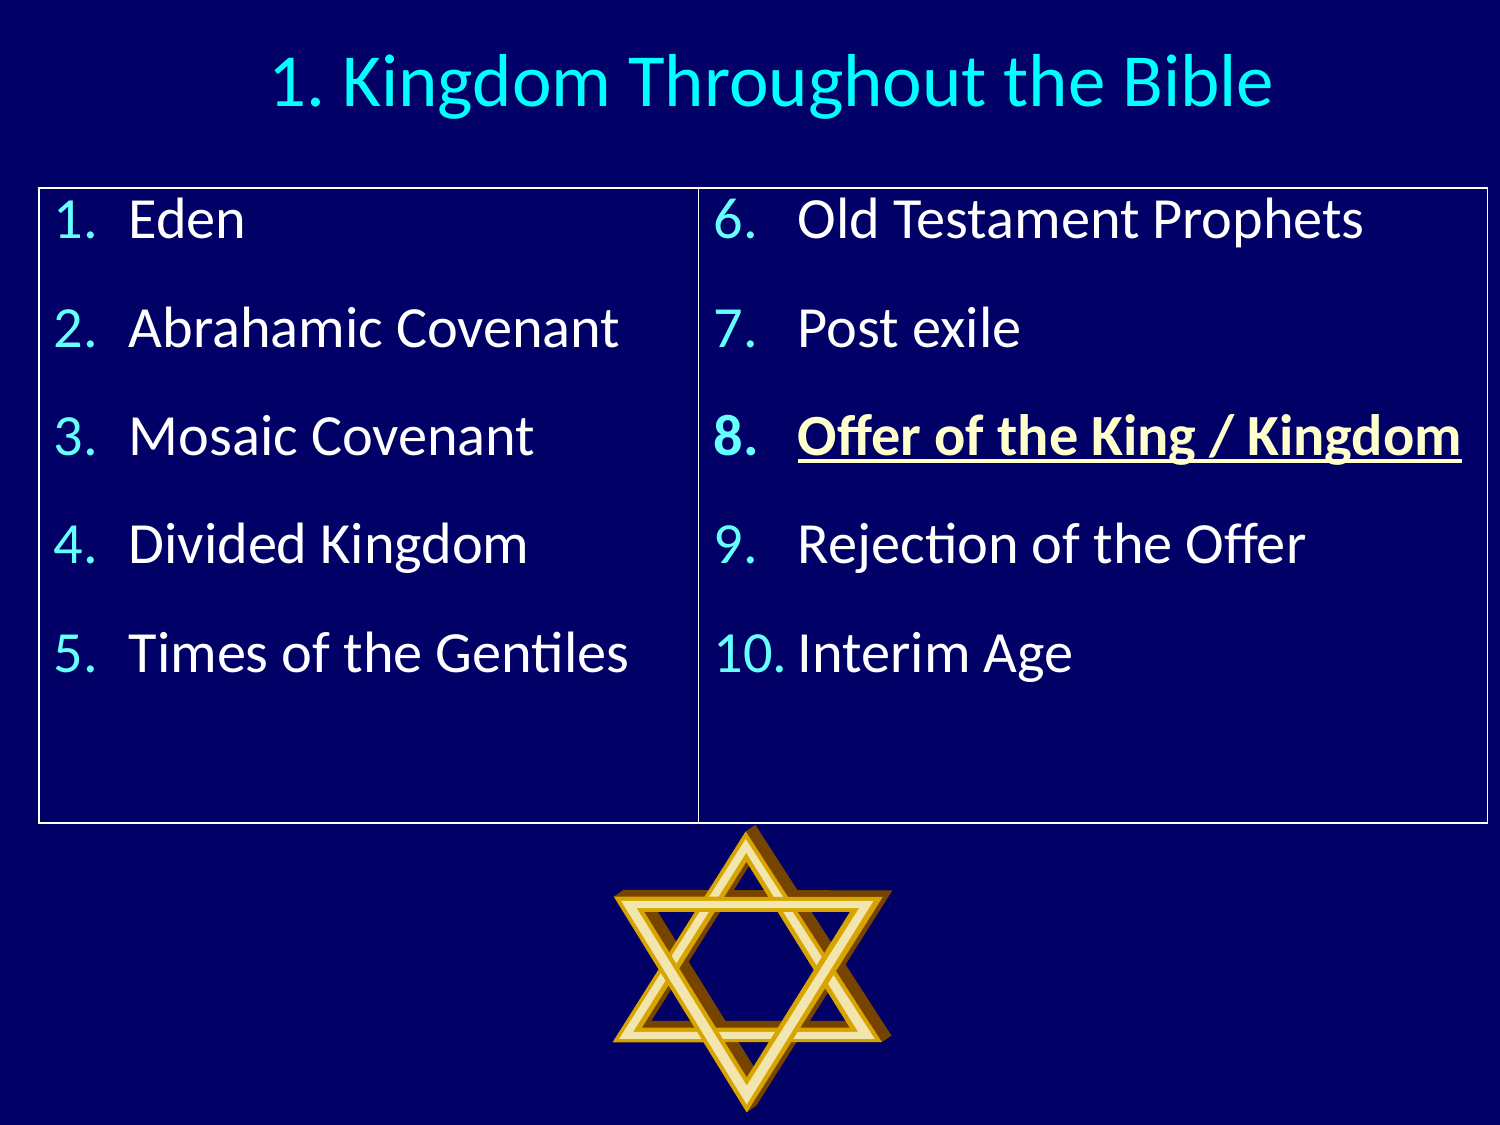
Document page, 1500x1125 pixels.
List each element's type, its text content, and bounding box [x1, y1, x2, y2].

title 1. Kingdom Throughout the Bible [71, 7, 1473, 146]
table_header Eden Abrahamic Covenant Mosaic Covenant Divided Kingdom Times of the Gentiles [40, 189, 698, 822]
picture [612, 824, 893, 1113]
table_header Old Testament Prophets Post exile Offer of the King / Kingdom Rejection of the Offer Interim Age [699, 189, 1487, 822]
